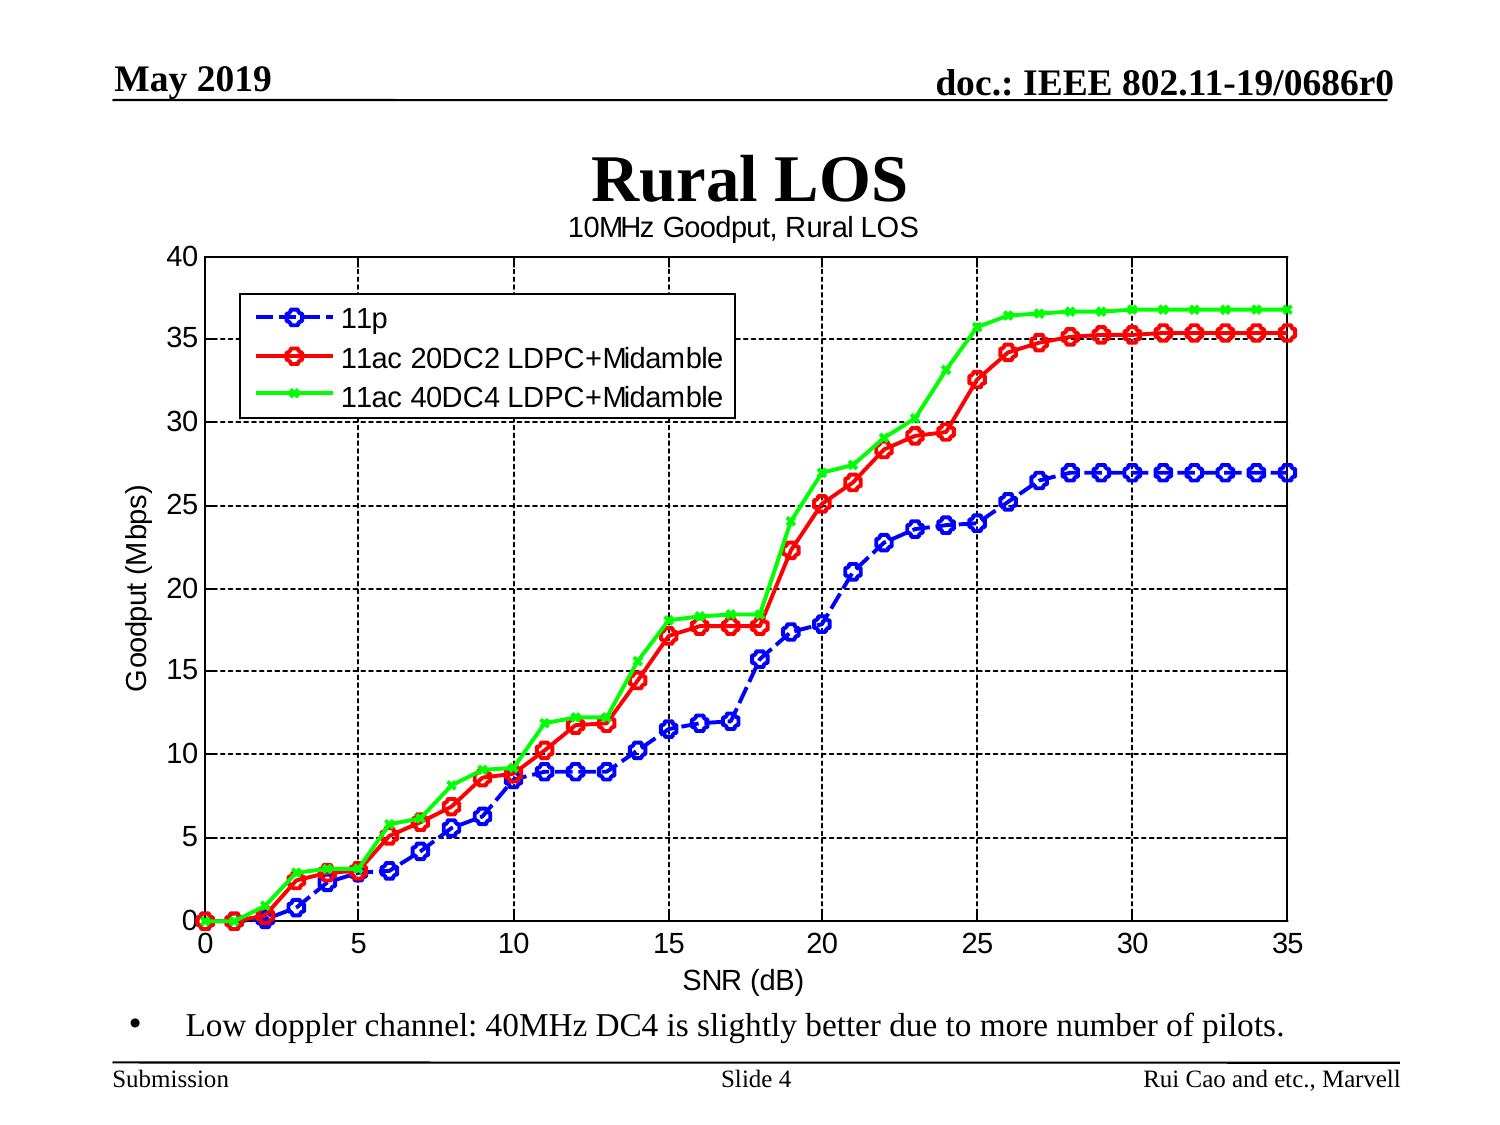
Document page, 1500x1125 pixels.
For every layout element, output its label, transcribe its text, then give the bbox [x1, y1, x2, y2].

title Rural LOS [112, 87, 1388, 193]
slide_number Slide 4 [712, 1061, 800, 1123]
footer Rui Cao and etc., Marvell [878, 1061, 1402, 1093]
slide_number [114, 54, 423, 100]
list Low doppler channel: 40MHz DC4 is slightly better due to more number of pilots. [114, 995, 1478, 1071]
picture [24, 194, 1420, 1011]
